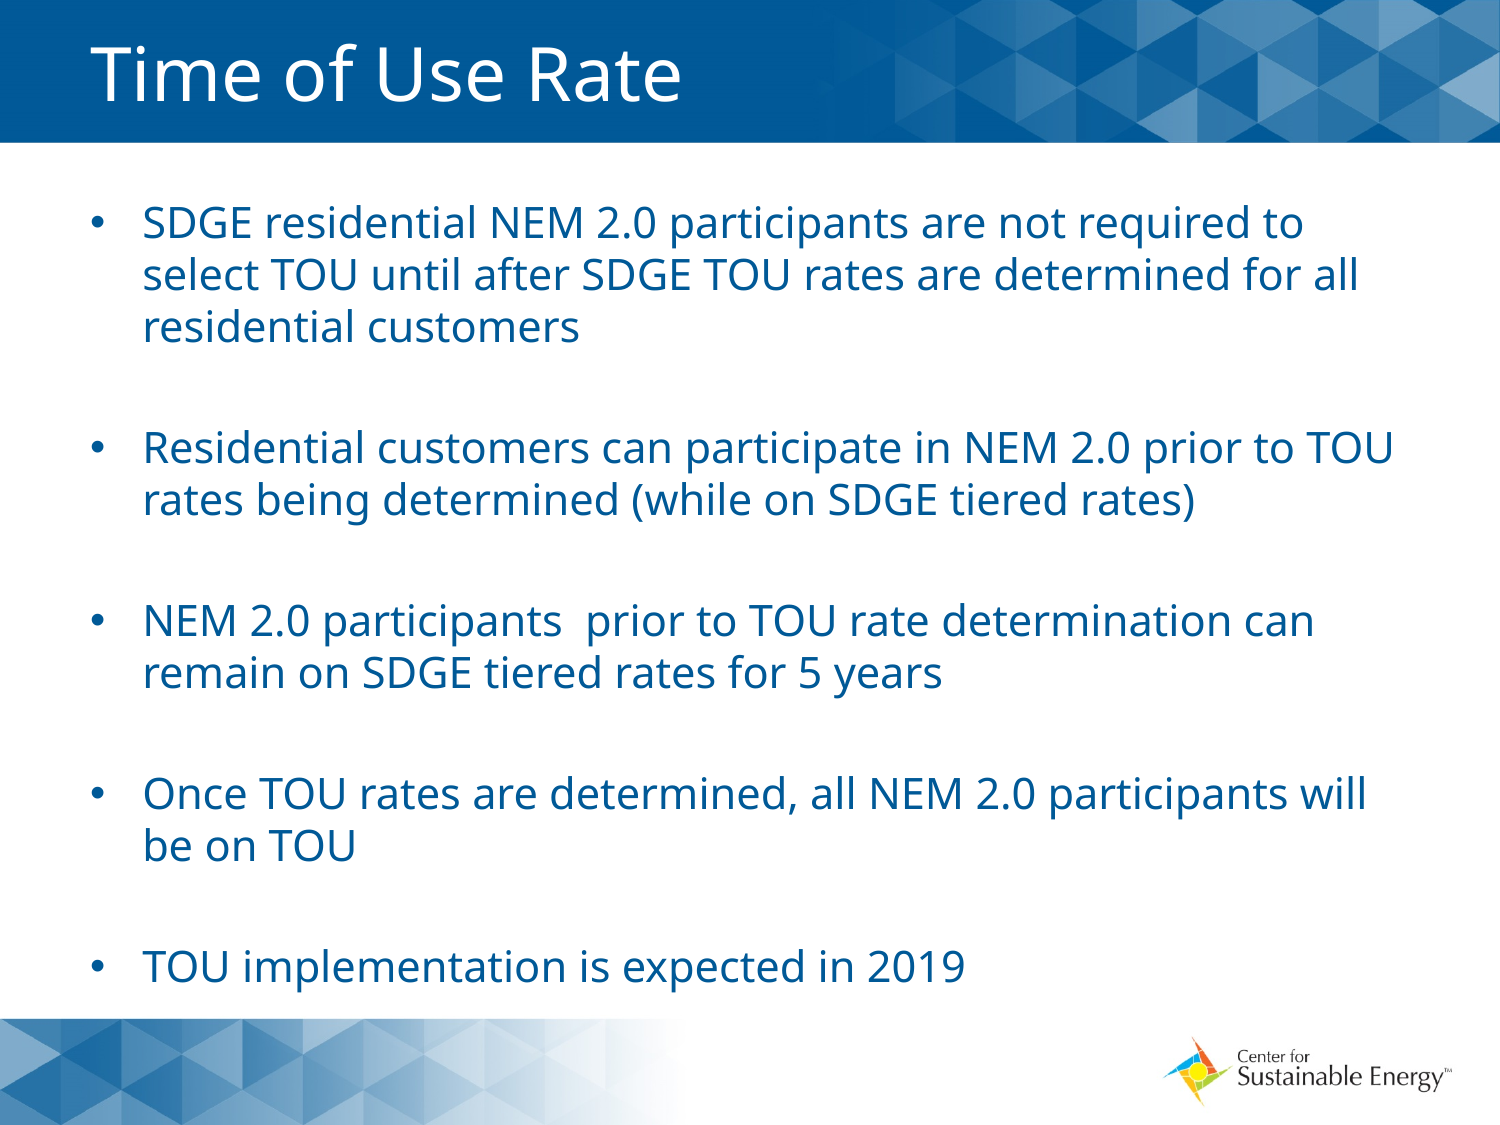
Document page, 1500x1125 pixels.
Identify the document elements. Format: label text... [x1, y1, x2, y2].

title Time of Use Rate [75, 0, 1425, 143]
picture [0, 0, 1500, 1125]
list SDGE residential NEM 2.0 participants are not required to select TOU until after SDGE TOU rates are determined for all residential customers Residential customers can participate in NEM 2.0 prior to TOU rates being determined (while on SDGE tiered rates) NEM 2.0 participants prior to TOU rate determination can remain on SDGE tiered rates for 5 years Once TOU rates are determined, all NEM 2.0 participants will be on TOU TOU implementation is expected in 2019 [75, 187, 1425, 1005]
